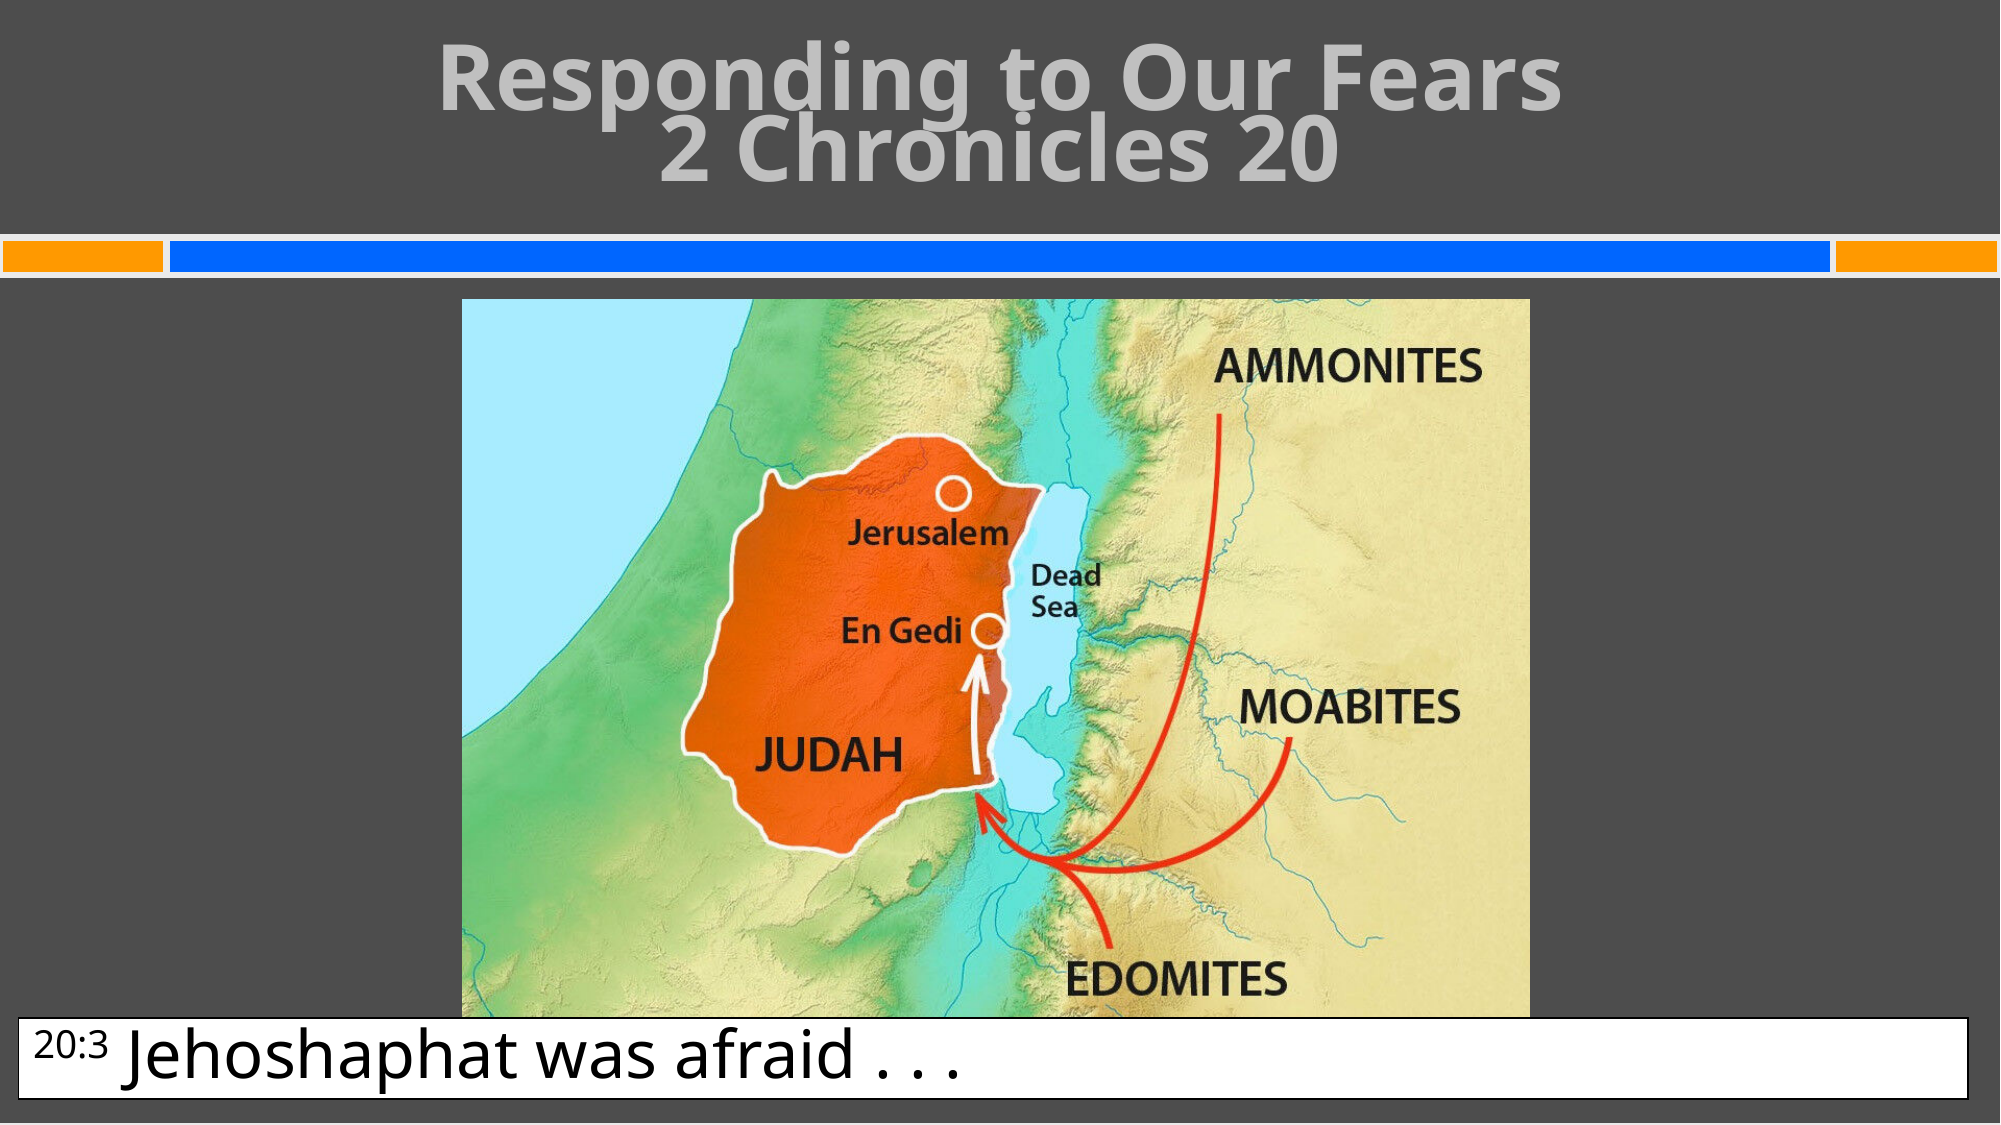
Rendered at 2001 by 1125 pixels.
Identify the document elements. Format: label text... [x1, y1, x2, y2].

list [462, 299, 1530, 1101]
text_box 20:3 Jehoshaphat was afraid . . . [1534, 1017, 1968, 1100]
title Responding to Our Fears 2 Chronicles 20 [99, 44, 1901, 213]
text_box 20:3 Jehoshaphat was afraid . . . [18, 1017, 457, 1100]
